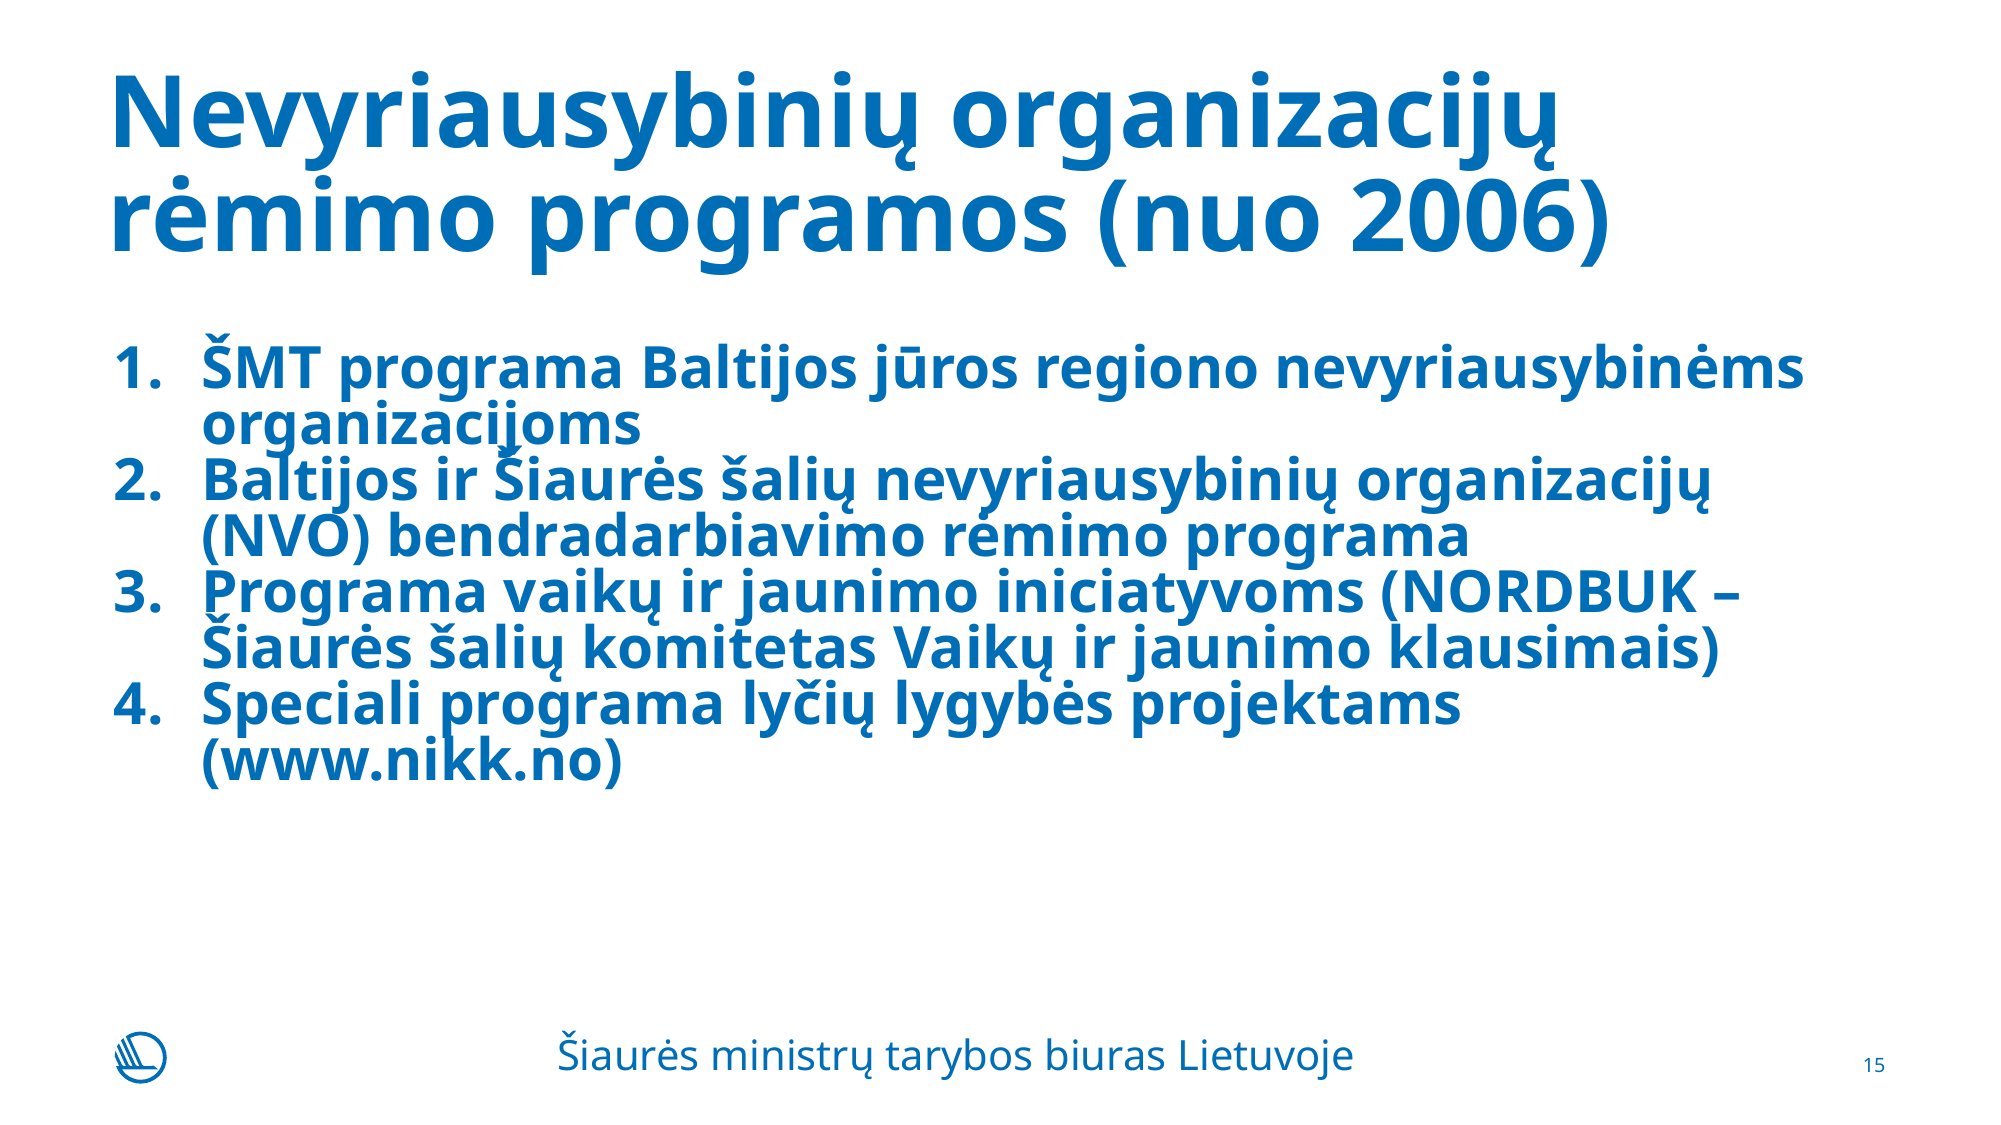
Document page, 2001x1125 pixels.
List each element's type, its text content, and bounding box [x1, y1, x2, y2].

footer Šiaurės ministrų tarybos biuras Lietuvoje [557, 1042, 1442, 1080]
list ŠMT programa Baltijos jūros regiono nevyriausybinėms organizacijoms Baltijos ir Šiaurės šalių nevyriausybinių organizacijų (NVO) bendradarbiavimo rėmimo programa Programa vaikų ir jaunimo iniciatyvoms (NORDBUK – Šiaurės šalių komitetas Vaikų ir jaunimo klausimais) Speciali programa lyčių lygybės projektams (www.nikk.no) [113, 343, 1886, 975]
slide_number 15 [1442, 1042, 1886, 1080]
title Nevyriausybinių organizacijų rėmimo programos (nuo 2006) [107, 64, 1886, 276]
